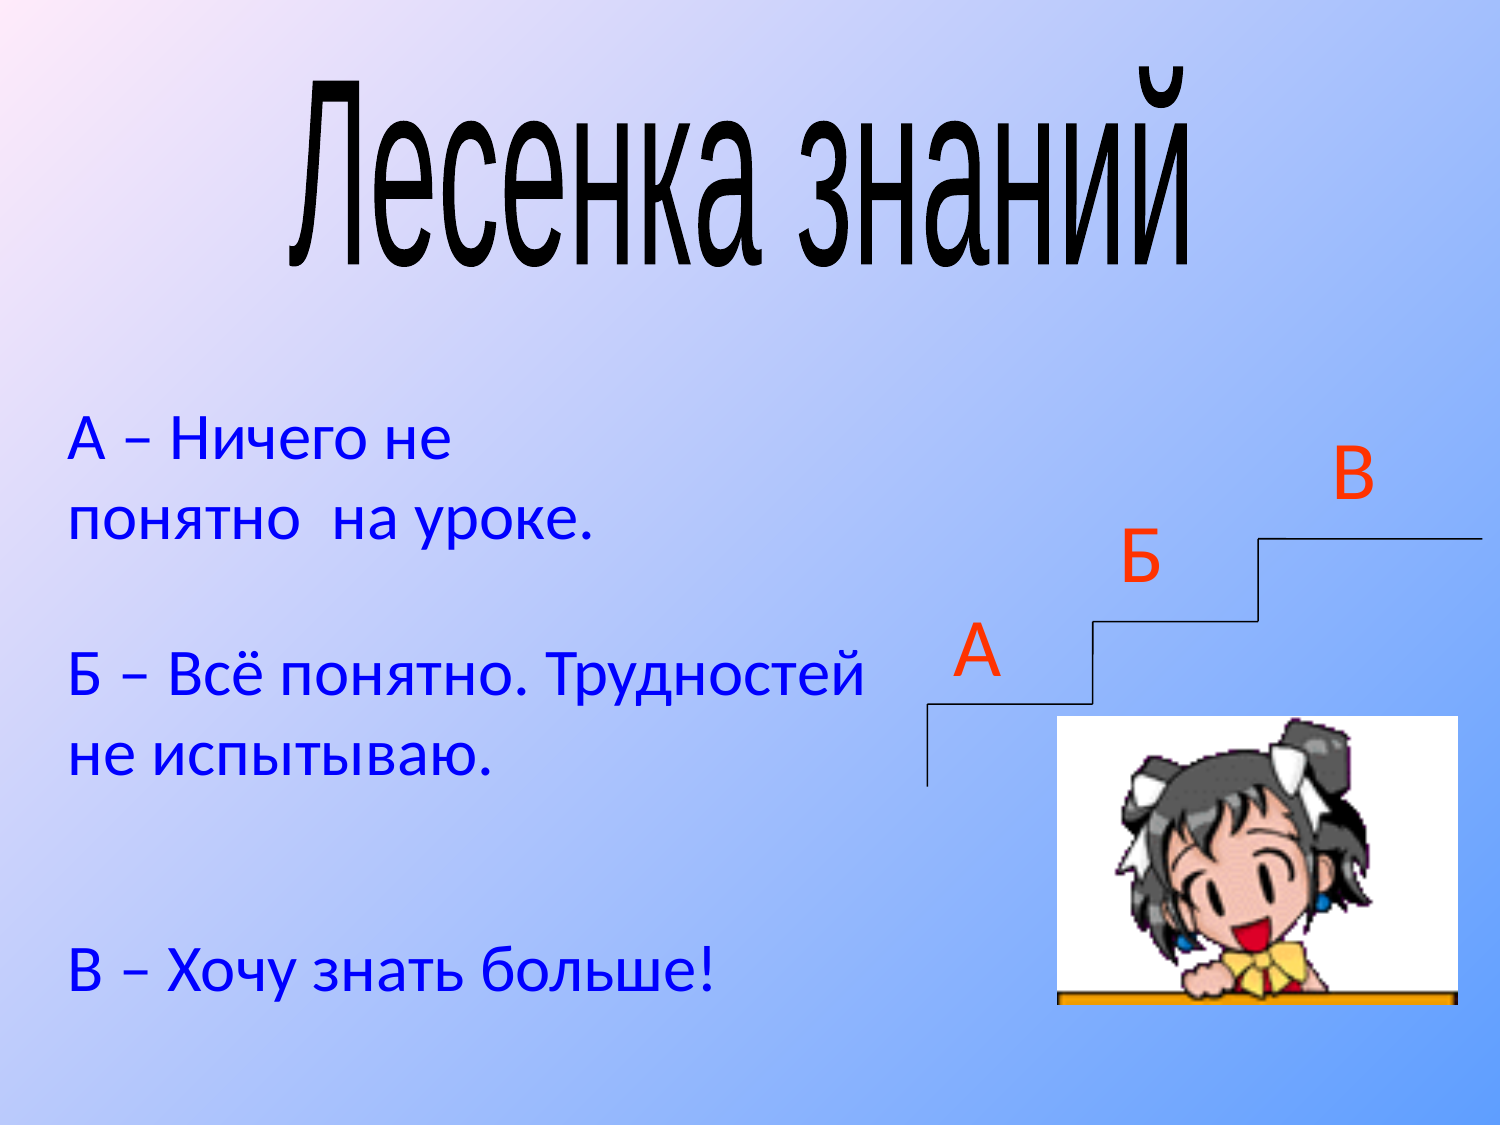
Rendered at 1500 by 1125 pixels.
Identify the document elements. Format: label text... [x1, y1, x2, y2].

text_box А [939, 586, 1046, 701]
text_box Б [1104, 491, 1211, 607]
text_box В [1316, 408, 1424, 524]
text_box А – Ничего не понятно на уроке. [53, 385, 692, 560]
text_box Б – Всё понятно. Трудностей не испытываю. [53, 621, 939, 797]
text_box В – Хочу знать больше! [53, 916, 892, 1012]
picture [1056, 715, 1459, 1005]
